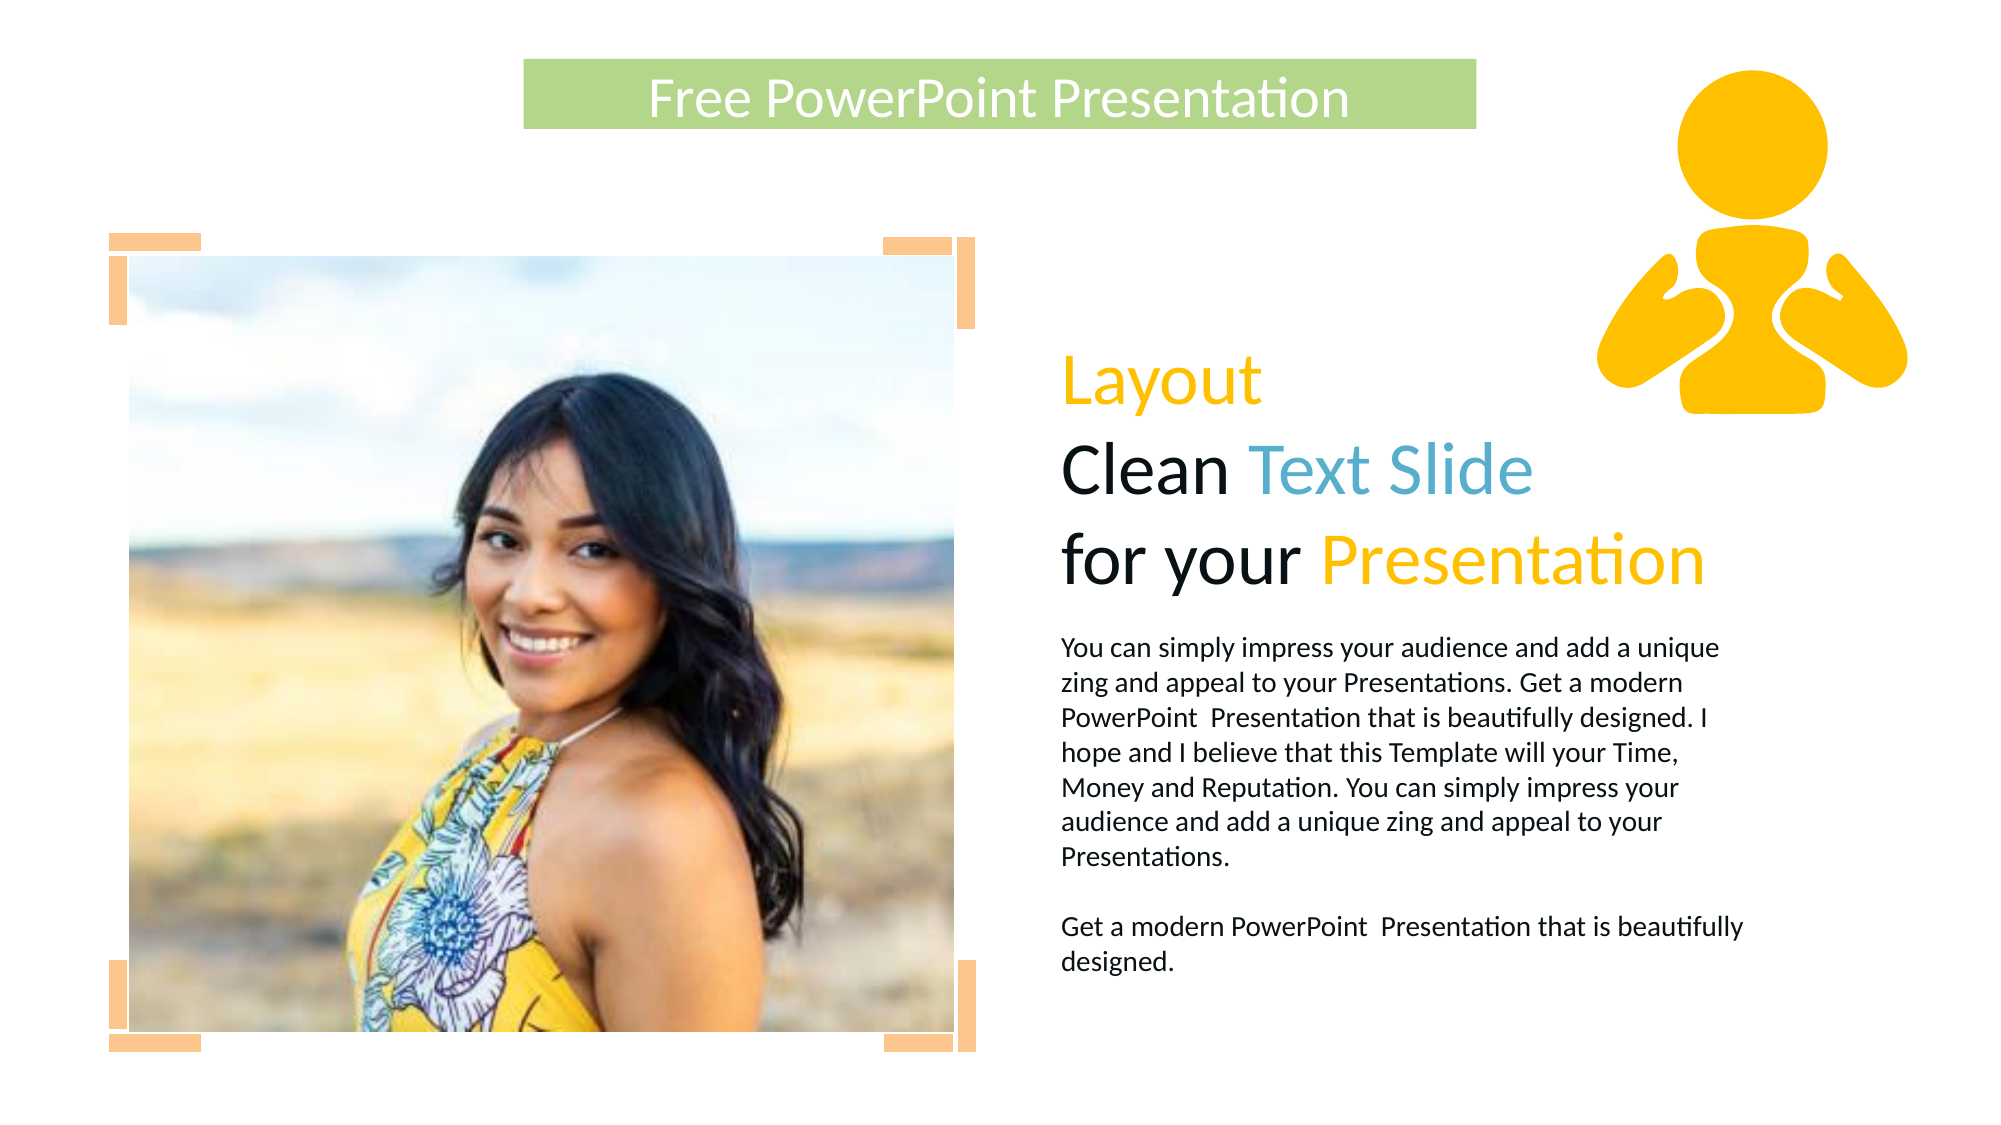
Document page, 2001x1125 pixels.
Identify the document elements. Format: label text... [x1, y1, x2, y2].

text_box Layout Clean Text Slide for your Presentation [1046, 322, 1815, 608]
text_box Free PowerPoint Presentation [523, 58, 1477, 129]
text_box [1596, 70, 1908, 415]
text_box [106, 957, 204, 1055]
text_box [880, 234, 978, 332]
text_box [106, 230, 204, 328]
picture [128, 256, 954, 1032]
text_box You can simply impress your audience and add a unique zing and appeal to your Presentations. Get a modern PowerPoint Presentation that is beautifully designed. I hope and I believe that this Template will your Time, Money and Reputation. You can simply impress your audience and add a unique zing and appeal to your Presentations. Get a modern PowerPoint Presentation that is beautifully designed. [1046, 620, 1771, 985]
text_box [881, 957, 979, 1055]
